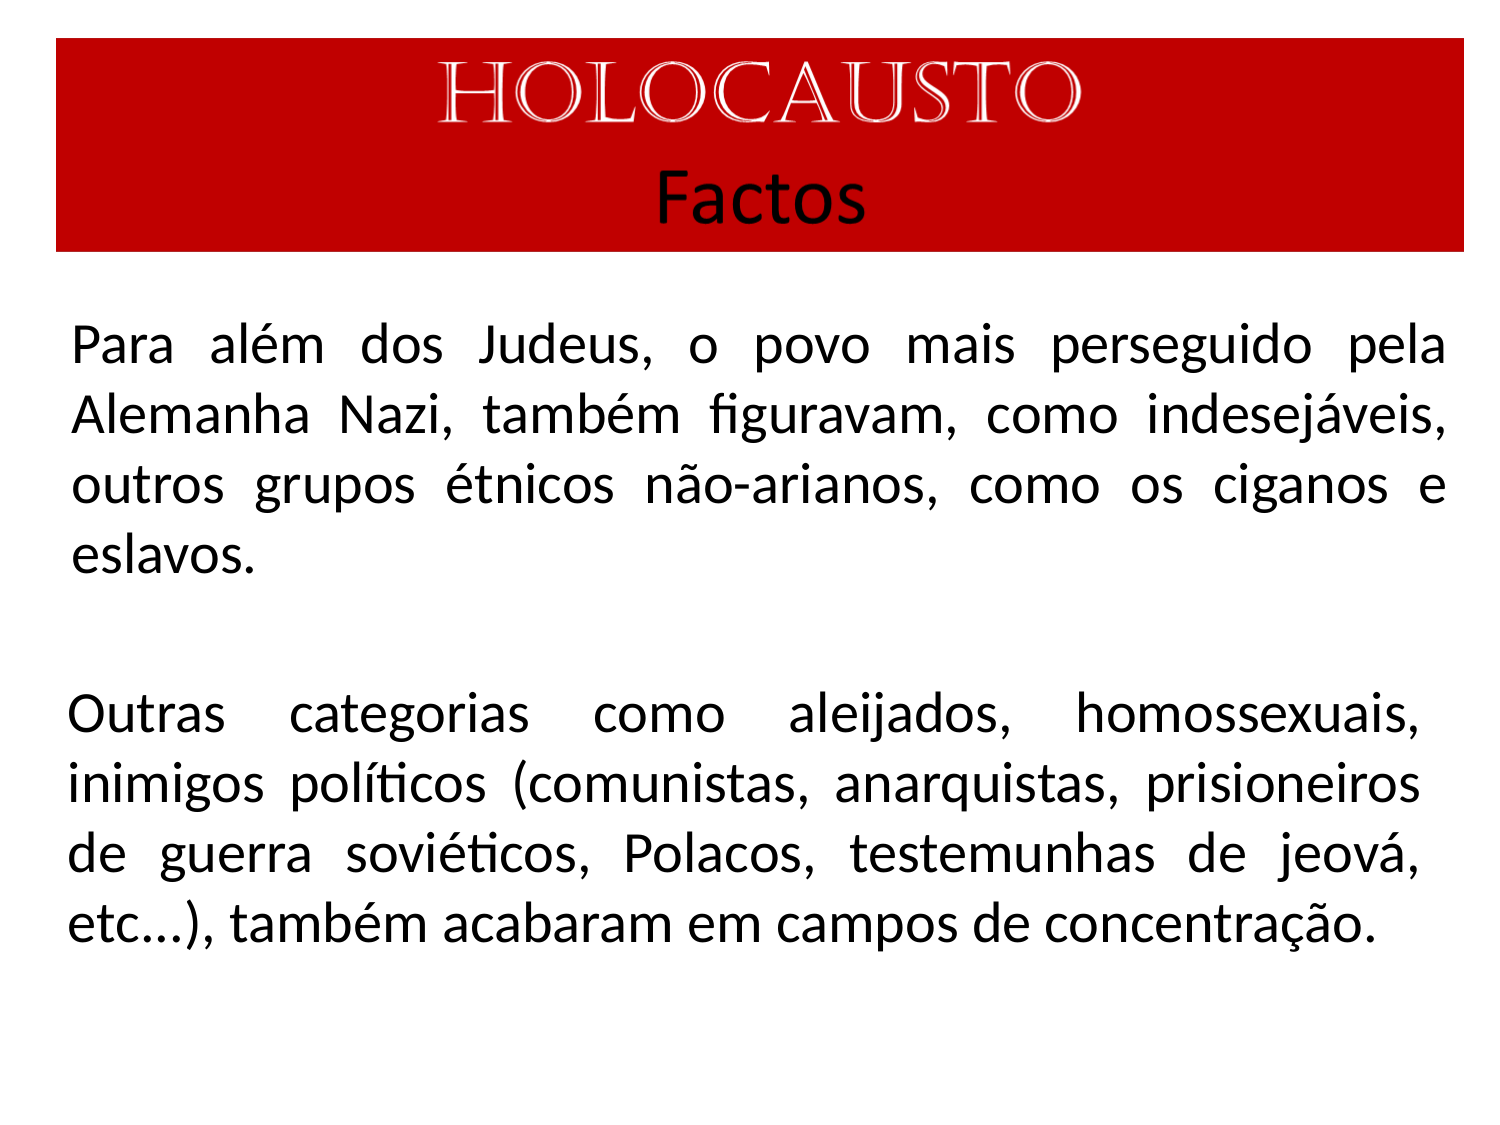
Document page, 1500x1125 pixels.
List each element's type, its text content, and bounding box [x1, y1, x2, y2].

text_box Outras categorias como aleijados, homossexuais, inimigos políticos (comunistas, anarquistas, prisioneiros de guerra soviéticos, Polacos, testemunhas de jeová, etc...), também acabaram em campos de concentração. [53, 666, 1437, 1007]
picture [56, 18, 1464, 296]
text_box Para além dos Judeus, o povo mais perseguido pela Alemanha Nazi, também figuravam, como indesejáveis, outros grupos étnicos não-arianos, como os ciganos e eslavos. [56, 303, 1464, 593]
